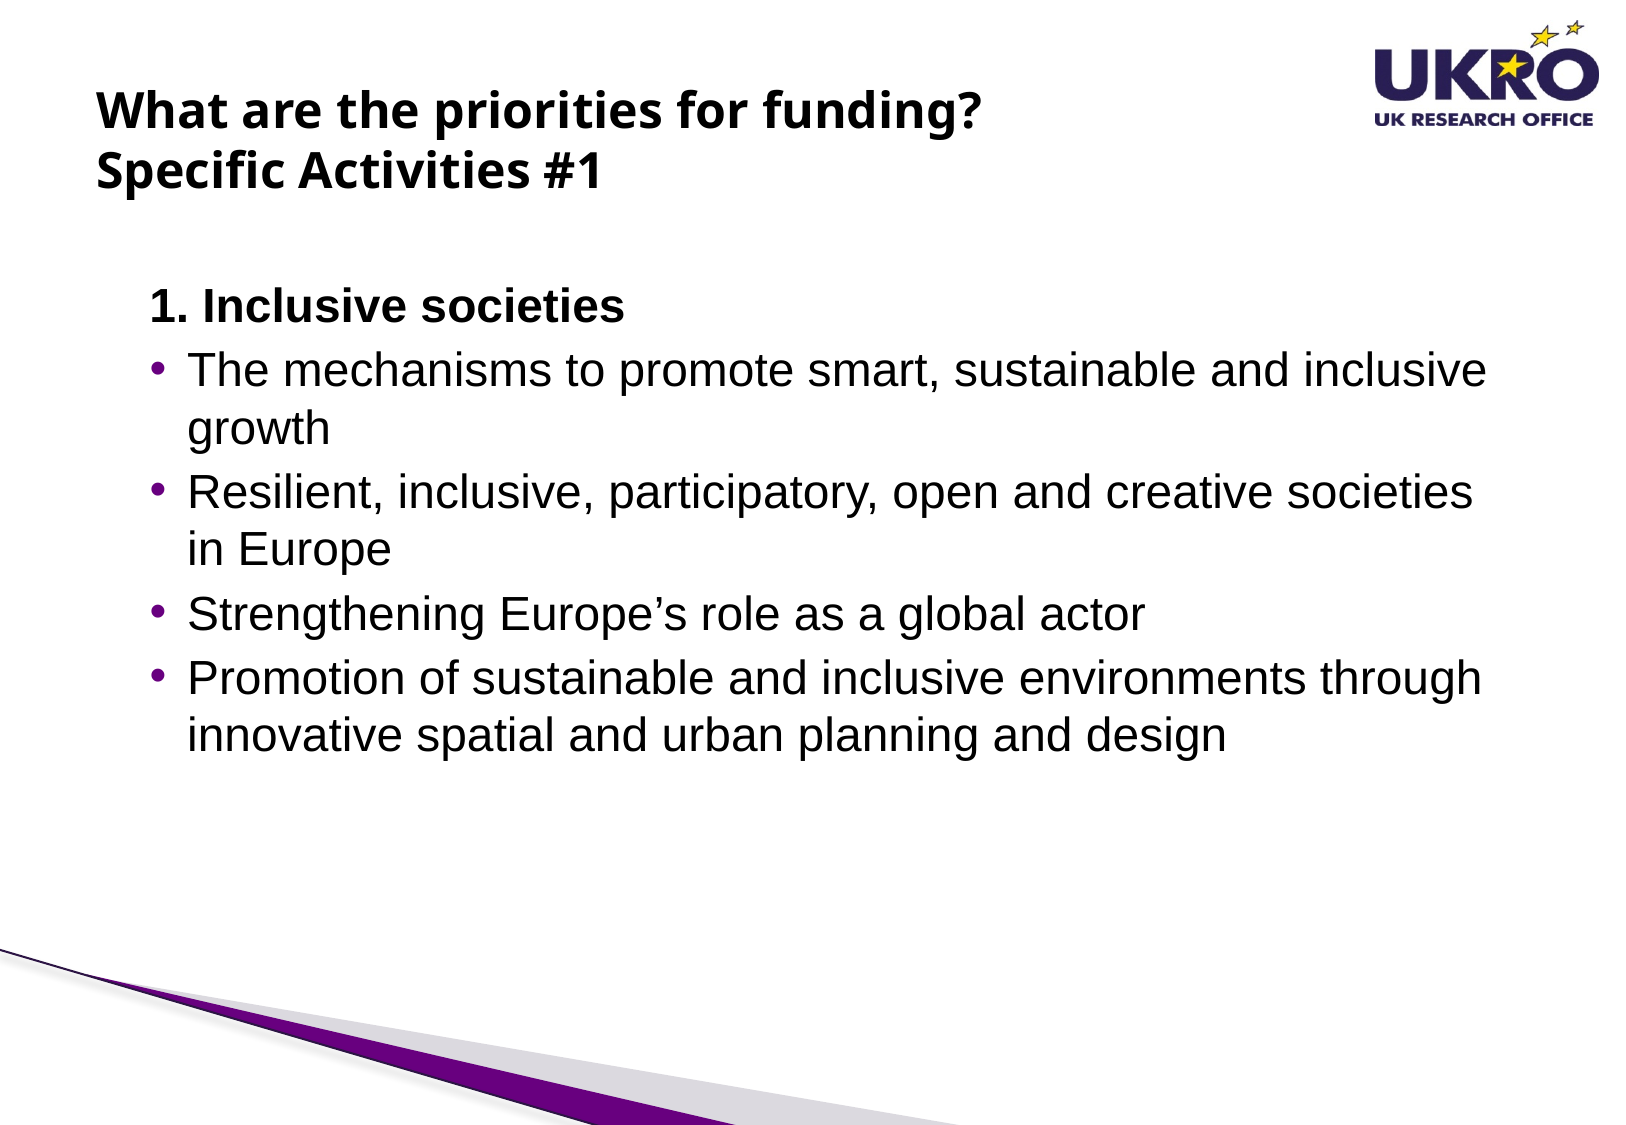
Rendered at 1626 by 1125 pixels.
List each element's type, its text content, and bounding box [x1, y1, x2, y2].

list 1. Inclusive societies The mechanisms to promote smart, sustainable and inclusive growth Resilient, inclusive, participatory, open and creative societies in Europe Strengthening Europe’s role as a global actor Promotion of sustainable and inclusive environments through innovative spatial and urban planning and design [70, 267, 1533, 1033]
title What are the priorities for funding? Specific Activities #1 [81, 45, 1363, 233]
picture [1375, 20, 1599, 126]
